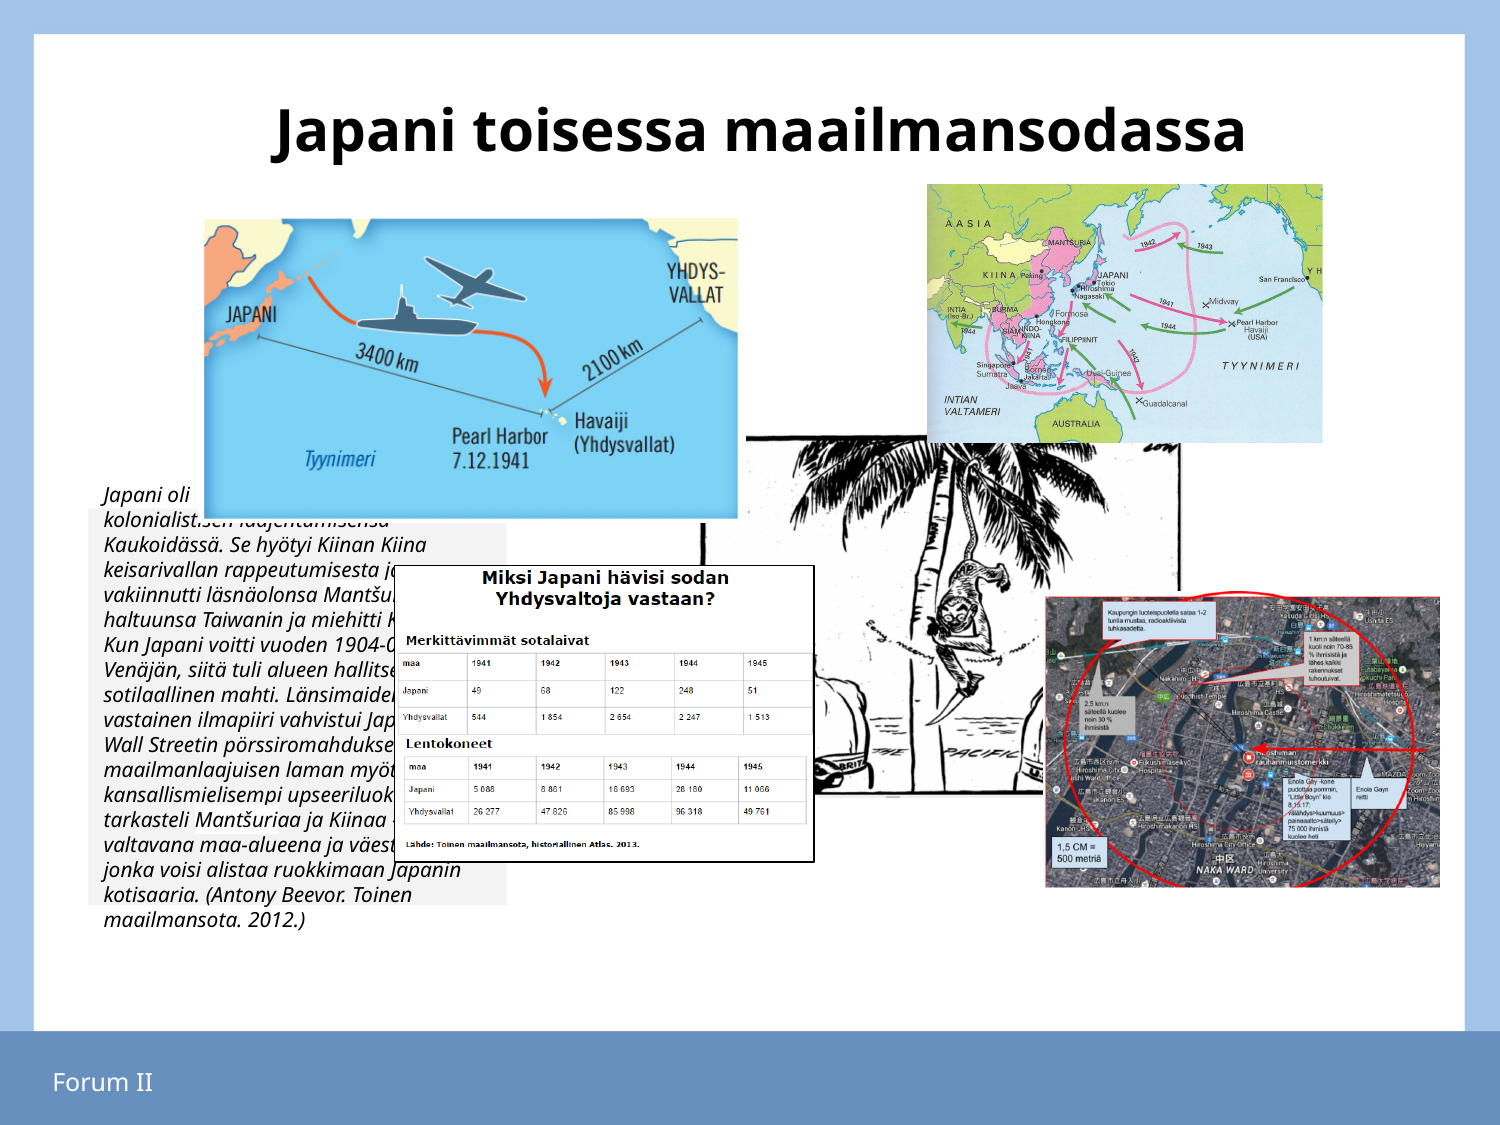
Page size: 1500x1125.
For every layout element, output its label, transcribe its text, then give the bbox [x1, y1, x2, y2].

title Japani toisessa maailmansodassa [123, 52, 1399, 203]
text_box Japani oli 1800-luvulla aloittanut oman kolonialistisen laajentumisensa Kaukoidässä. Se hyötyi Kiinan Kiina keisarivallan rappeutumisesta ja vakiinnutti läsnäolonsa Mantšuriassa, otti haltuunsa Taiwanin ja miehitti Korean. Kun Japani voitti vuoden 1904-05 sodassa Venäjän, siitä tuli alueen hallitseva sotilaallinen mahti. Länsimaiden vastainen ilmapiiri vahvistui Japanissa Wall Streetin pörssiromahduksen ja maailmanlaajuisen laman myötä. Yhä kansallismielisempi upseeriluokka tarkasteli Mantšuriaa ja Kiinaa - - valtavana maa-alueena ja väestönä, jonka voisi alistaa ruokkimaan Japanin kotisaaria. (Antony Beevor. Toinen maailmansota. 2012.) [88, 508, 507, 905]
picture [0, 0, 1500, 1125]
